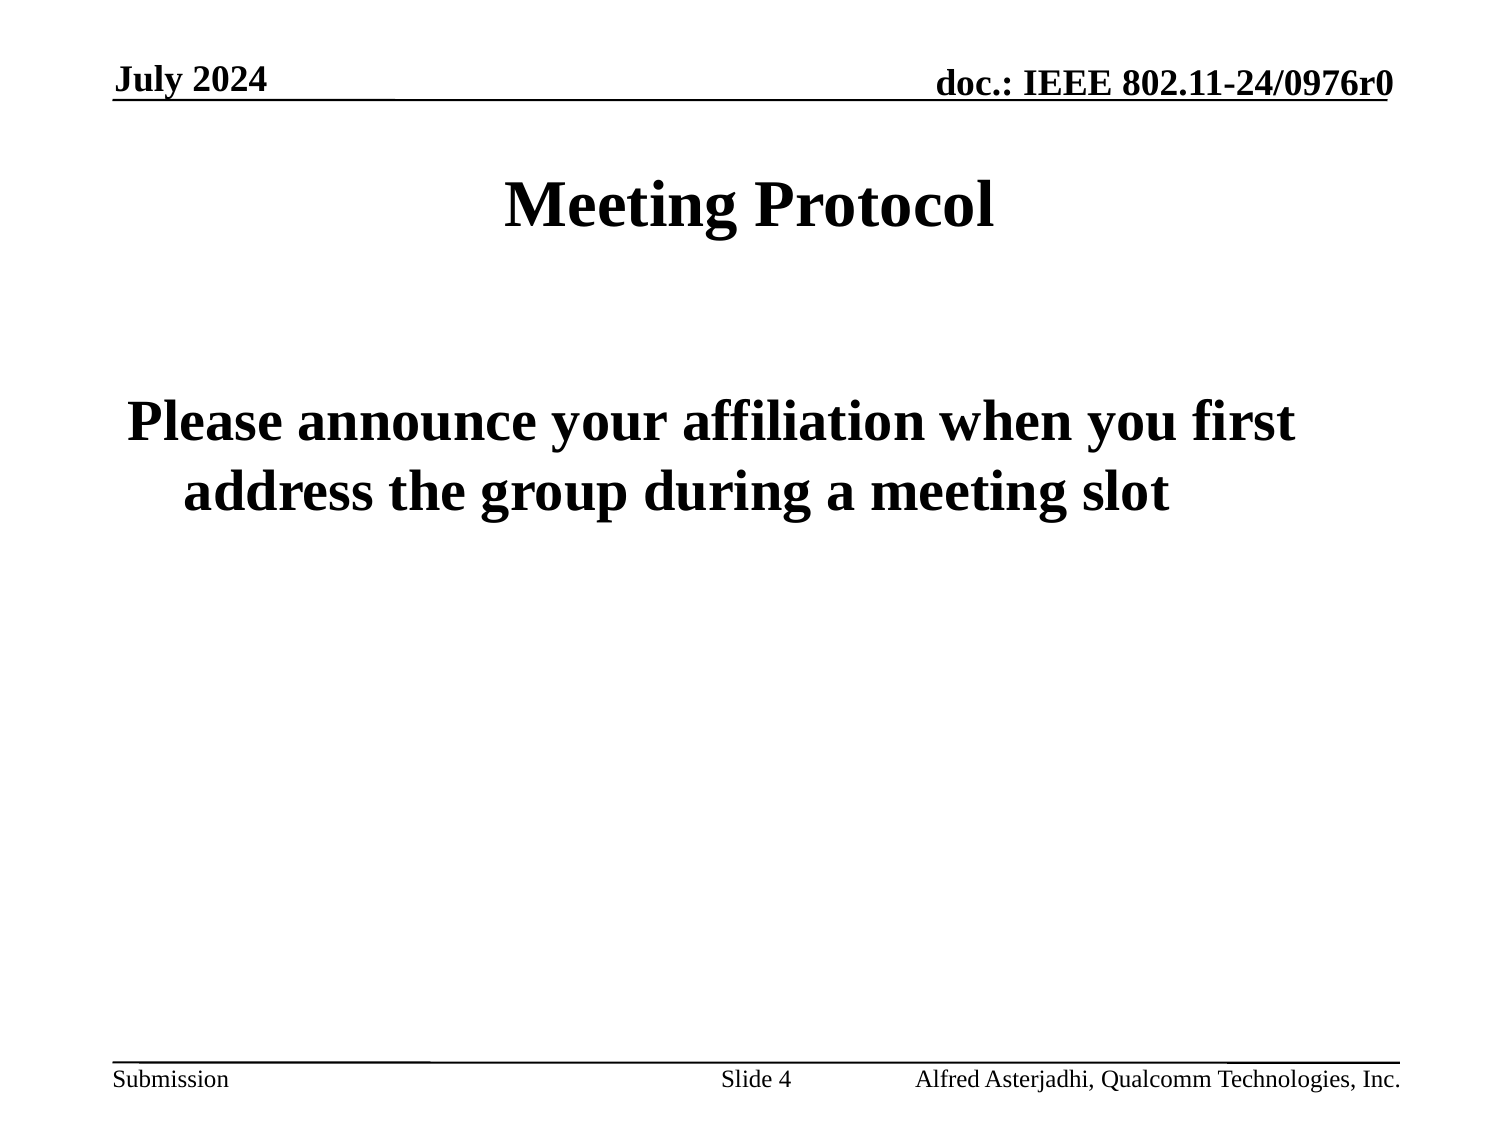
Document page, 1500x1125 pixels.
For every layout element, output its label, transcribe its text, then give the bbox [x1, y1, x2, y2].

slide_number Slide 4 [712, 1061, 800, 1123]
title Meeting Protocol [112, 112, 1388, 288]
list Please announce your affiliation when you first address the group during a meeting slot [112, 374, 1388, 513]
footer Alfred Asterjadhi, Qualcomm Technologies, Inc. [878, 1061, 1402, 1093]
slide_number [114, 54, 493, 100]
